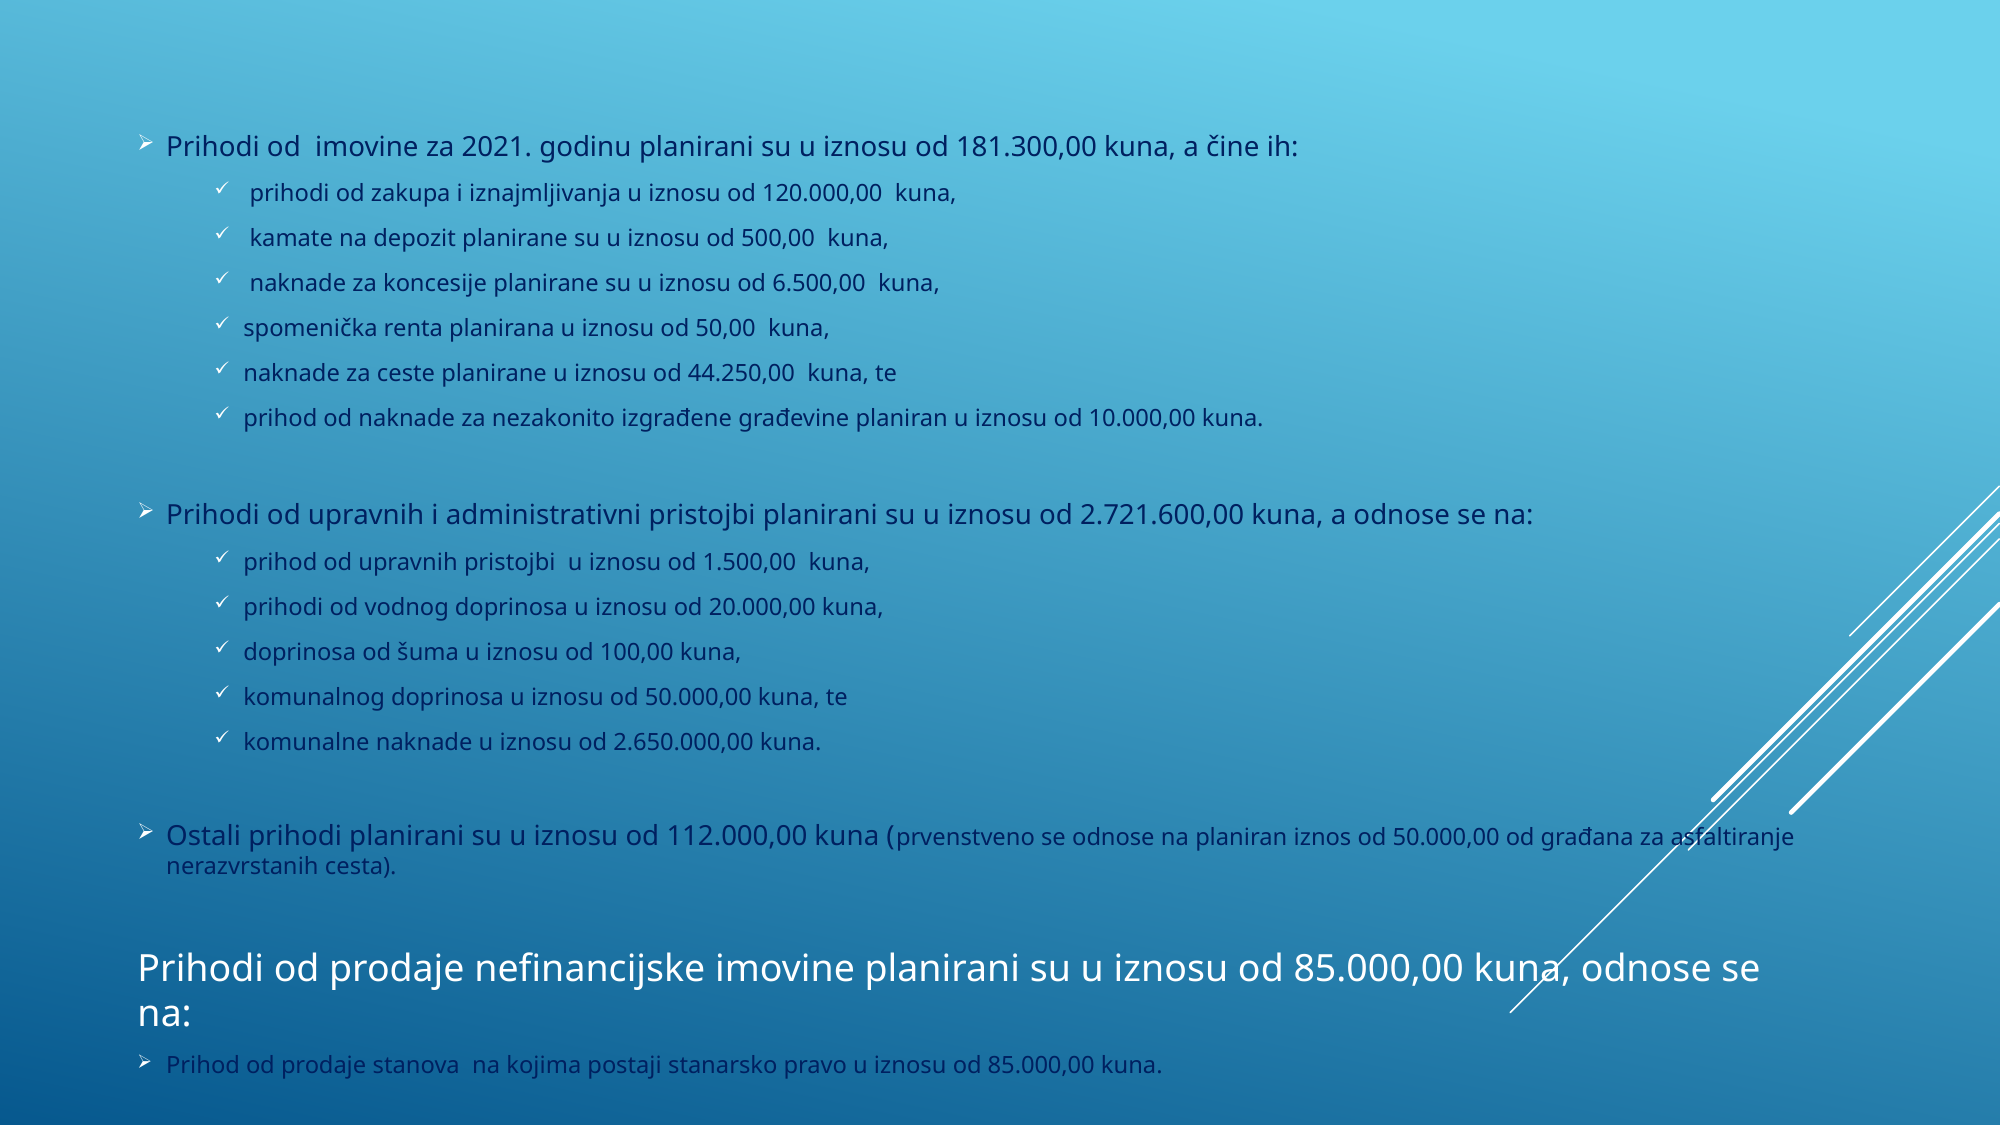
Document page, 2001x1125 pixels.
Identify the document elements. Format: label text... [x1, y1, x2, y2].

list Prihodi od imovine za 2021. godinu planirani su u iznosu od 181.300,00 kuna, a čine ih: prihodi od zakupa i iznajmljivanja u iznosu od 120.000,00 kuna, kamate na depozit planirane su u iznosu od 500,00 kuna, naknade za koncesije planirane su u iznosu od 6.500,00 kuna, spomenička renta planirana u iznosu od 50,00 kuna, naknade za ceste planirane u iznosu od 44.250,00 kuna, te prihod od naknade za nezakonito izgrađene građevine planiran u iznosu od 10.000,00 kuna. Prihodi od upravnih i administrativni pristojbi planirani su u iznosu od 2.721.600,00 kuna, a odnose se na: prihod od upravnih pristojbi u iznosu od 1.500,00 kuna, prihodi od vodnog doprinosa u iznosu od 20.000,00 kuna, doprinosa od šuma u iznosu od 100,00 kuna, komunalnog doprinosa u iznosu od 50.000,00 kuna, te komunalne naknade u iznosu od 2.650.000,00 kuna. Ostali prihodi planirani su u iznosu od 112.000,00 kuna (prvenstveno se odnose na planiran iznos od 50.000,00 od građana za asfaltiranje nerazvrstanih cesta). Prihodi od prodaje nefinancijske imovine planirani su u iznosu od 85.000,00 kuna, odnose se na: Prihod od prodaje stanova na kojima postaji stanarsko pravo u iznosu od 85.000,00 kuna. [122, 120, 1819, 1093]
